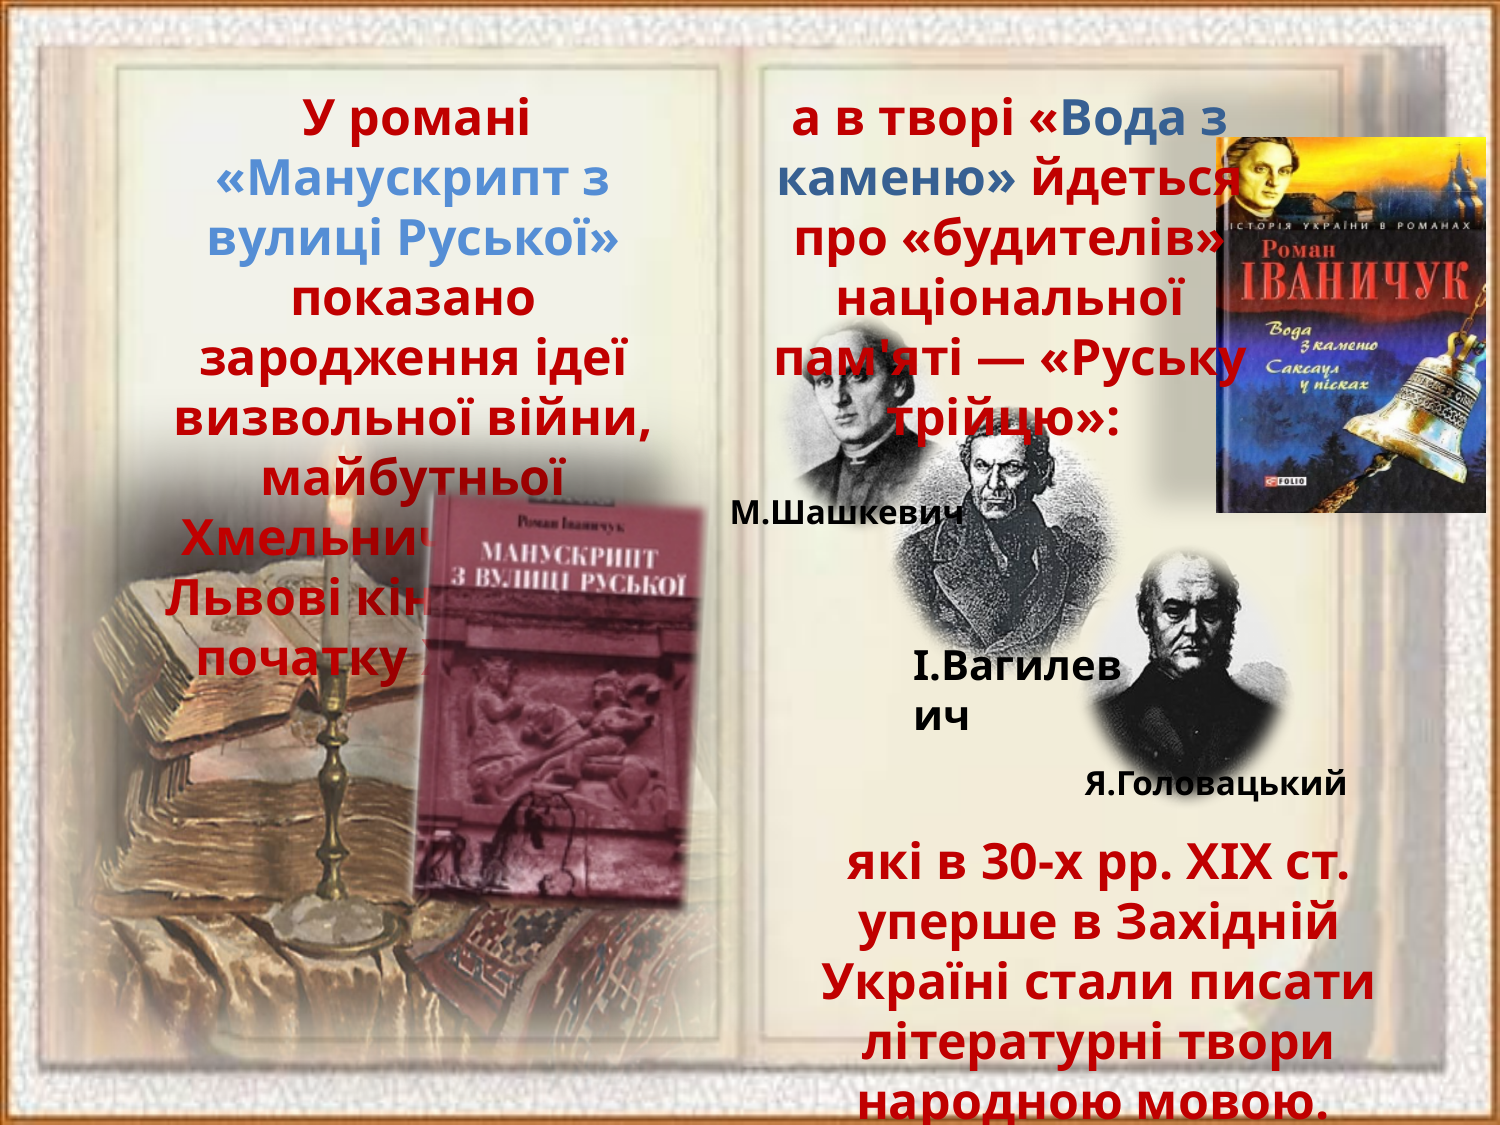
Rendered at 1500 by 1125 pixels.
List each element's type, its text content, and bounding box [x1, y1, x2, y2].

text_box які в 30-х pp. XIX ст. уперше в Західній Україні стали писати літературні твори народною мовою. [778, 822, 1426, 1125]
text_box І.Вагилевич [898, 694, 1064, 746]
text_box а в творі «Вода з каменю» йдеться про «будителів» національної пам'яті — «Руську трійцю»: [738, 78, 1282, 453]
text_box Я.Головацький [1309, 755, 1426, 810]
text_box У романі «Манускрипт з вулиці Руської» показано зародження ідеї визвольної війни, майбутньої Хмельниччини, у Львові кінця XVI — початку XVII ст., [112, 78, 715, 383]
picture [0, 0, 1500, 1125]
